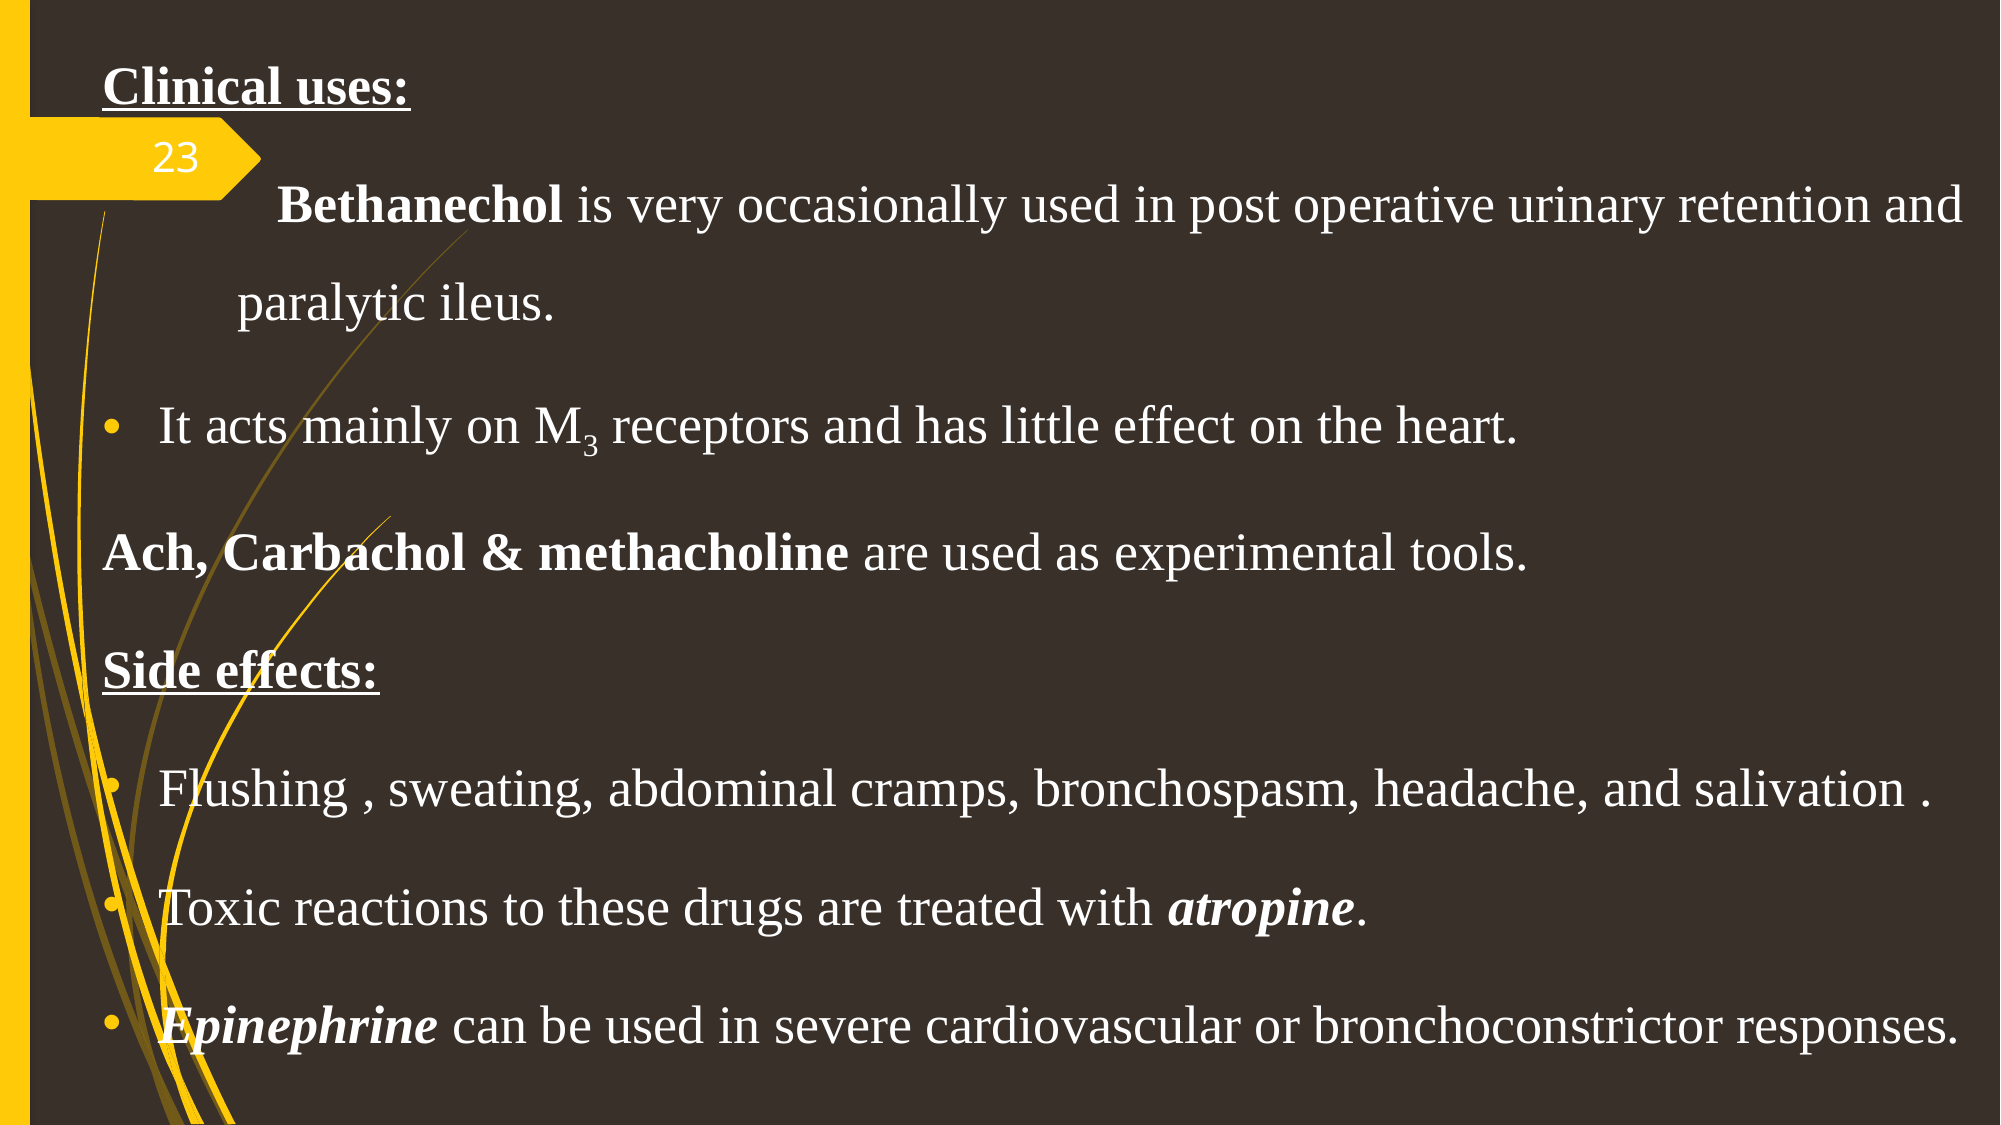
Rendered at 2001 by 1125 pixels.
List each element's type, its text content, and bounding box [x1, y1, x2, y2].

slide_number 23 [87, 129, 216, 189]
list Clinical uses: Bethanechol is very occasionally used in post operative urinary retention and paralytic ileus. It acts mainly on M3 receptors and has little effect on the heart. Ach, Carbachol & methacholine are used as experimental tools. Side effects: Flushing , sweating, abdominal cramps, bronchospasm, headache, and salivation . Toxic reactions to these drugs are treated with atropine. Epinephrine can be used in severe cardiovascular or bronchoconstrictor responses. [87, 10, 2000, 1110]
